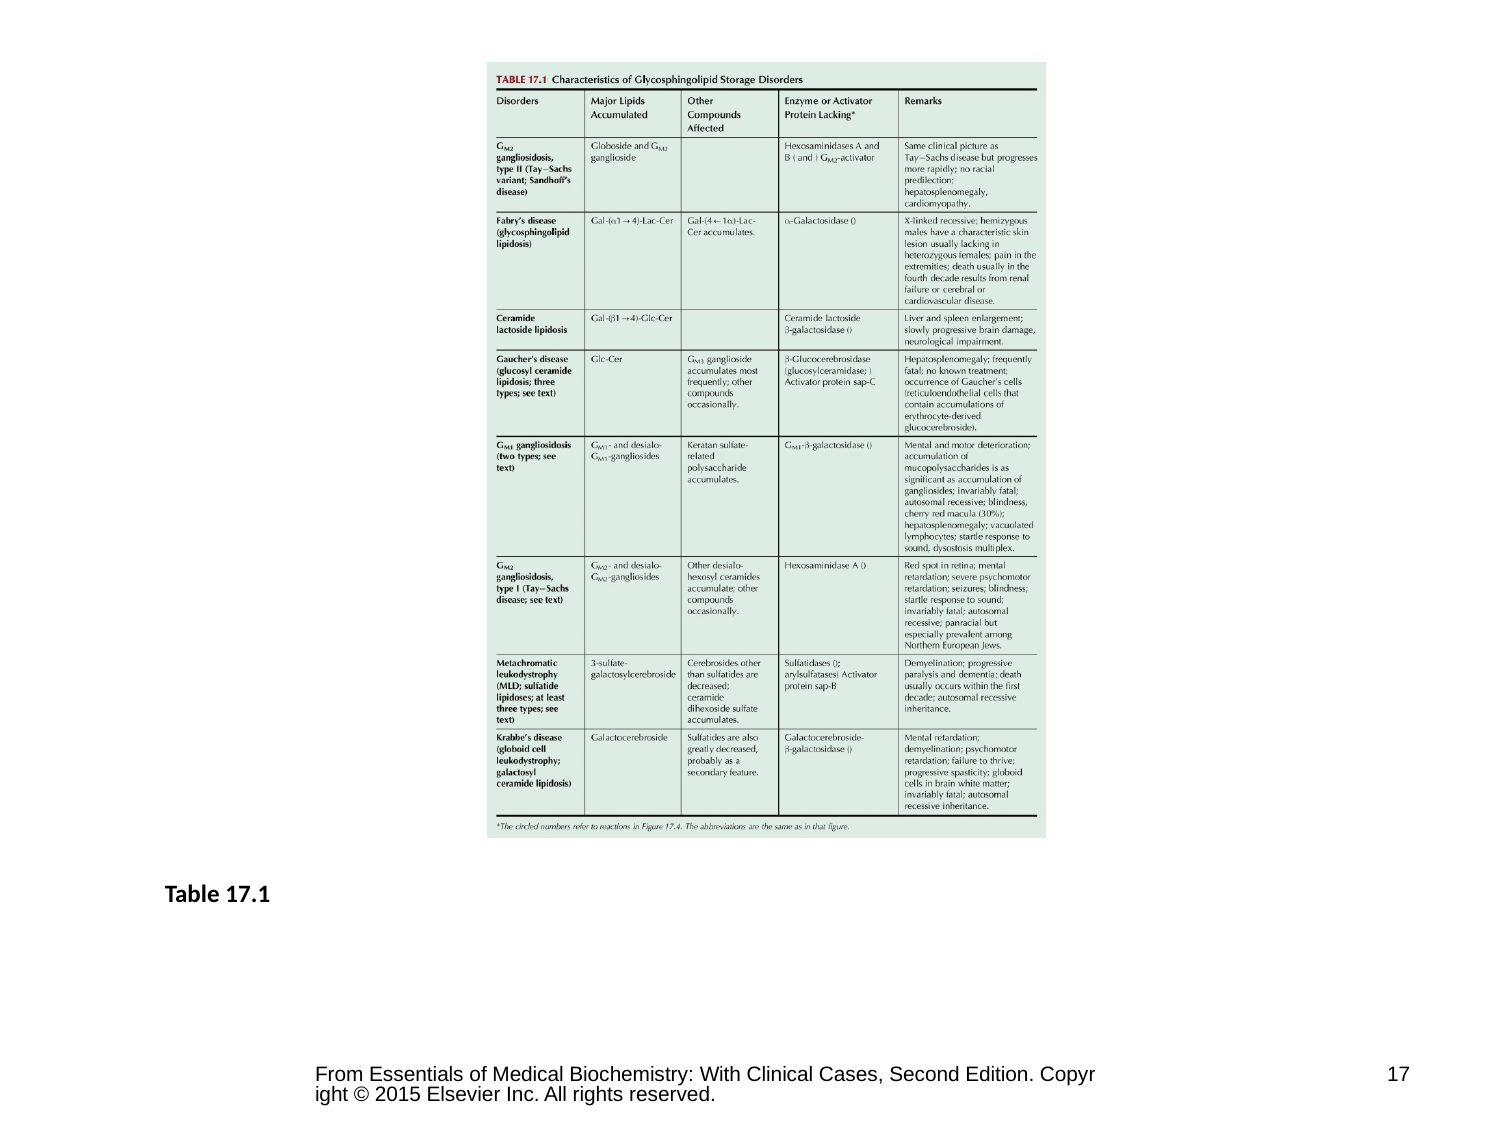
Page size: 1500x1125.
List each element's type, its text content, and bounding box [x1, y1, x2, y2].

slide_number 17 [1074, 1042, 1425, 1103]
text_box Table 17.1 [150, 870, 325, 915]
picture [487, 62, 1046, 838]
footer From Essentials of Medical Biochemistry: With Clinical Cases, Second Edition. Copyright © 2015 Elsevier Inc. All rights reserved. [300, 1042, 1074, 1103]
